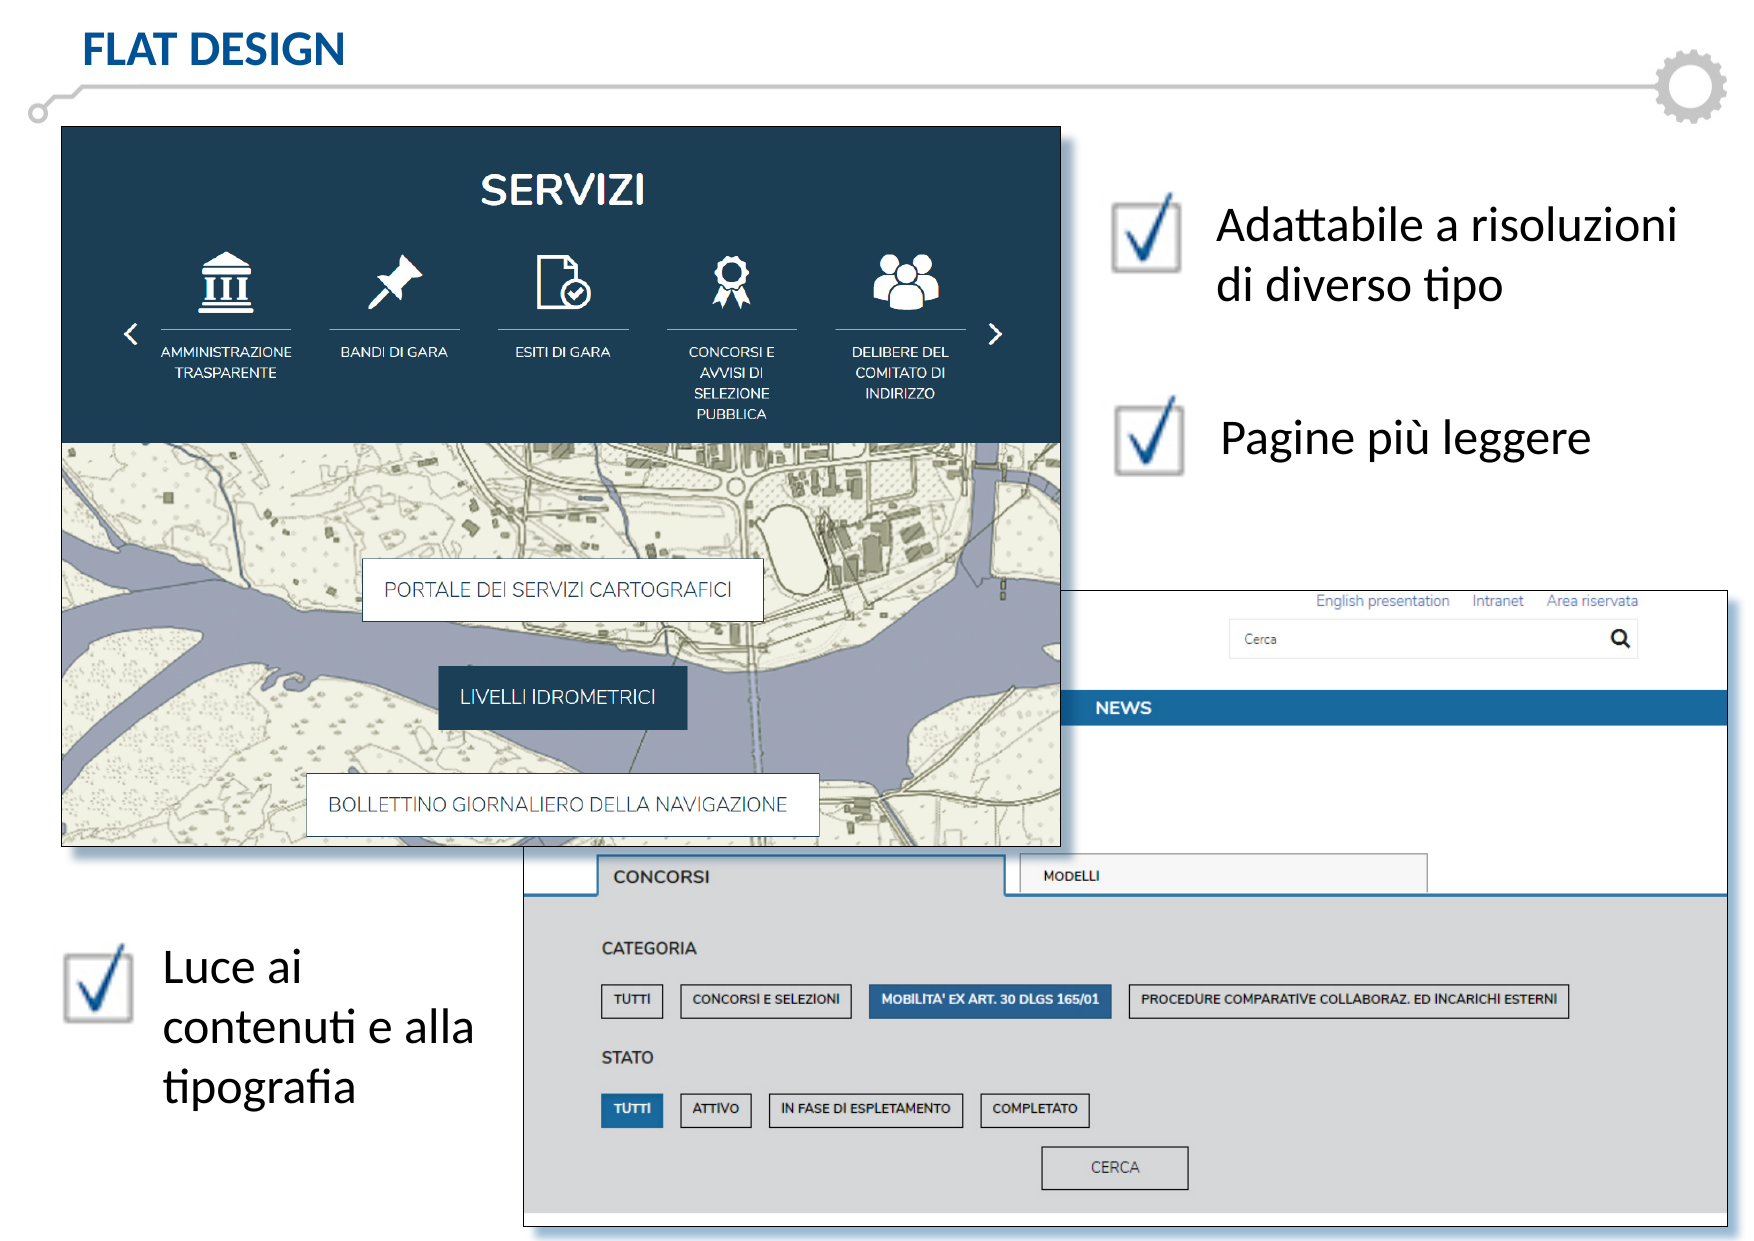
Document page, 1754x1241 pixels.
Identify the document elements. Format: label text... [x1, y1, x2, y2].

text_box Adattabile a risoluzioni di diverso tipo [1201, 184, 1728, 319]
picture [52, 942, 147, 1037]
title FLAT DESIGN [67, 7, 1631, 77]
text_box Pagine più leggere [1200, 396, 1644, 472]
picture [1100, 191, 1196, 287]
text_box Luce ai contenuti e alla tipografia [147, 926, 518, 1121]
picture [0, 0, 1754, 1227]
picture [1102, 394, 1198, 490]
